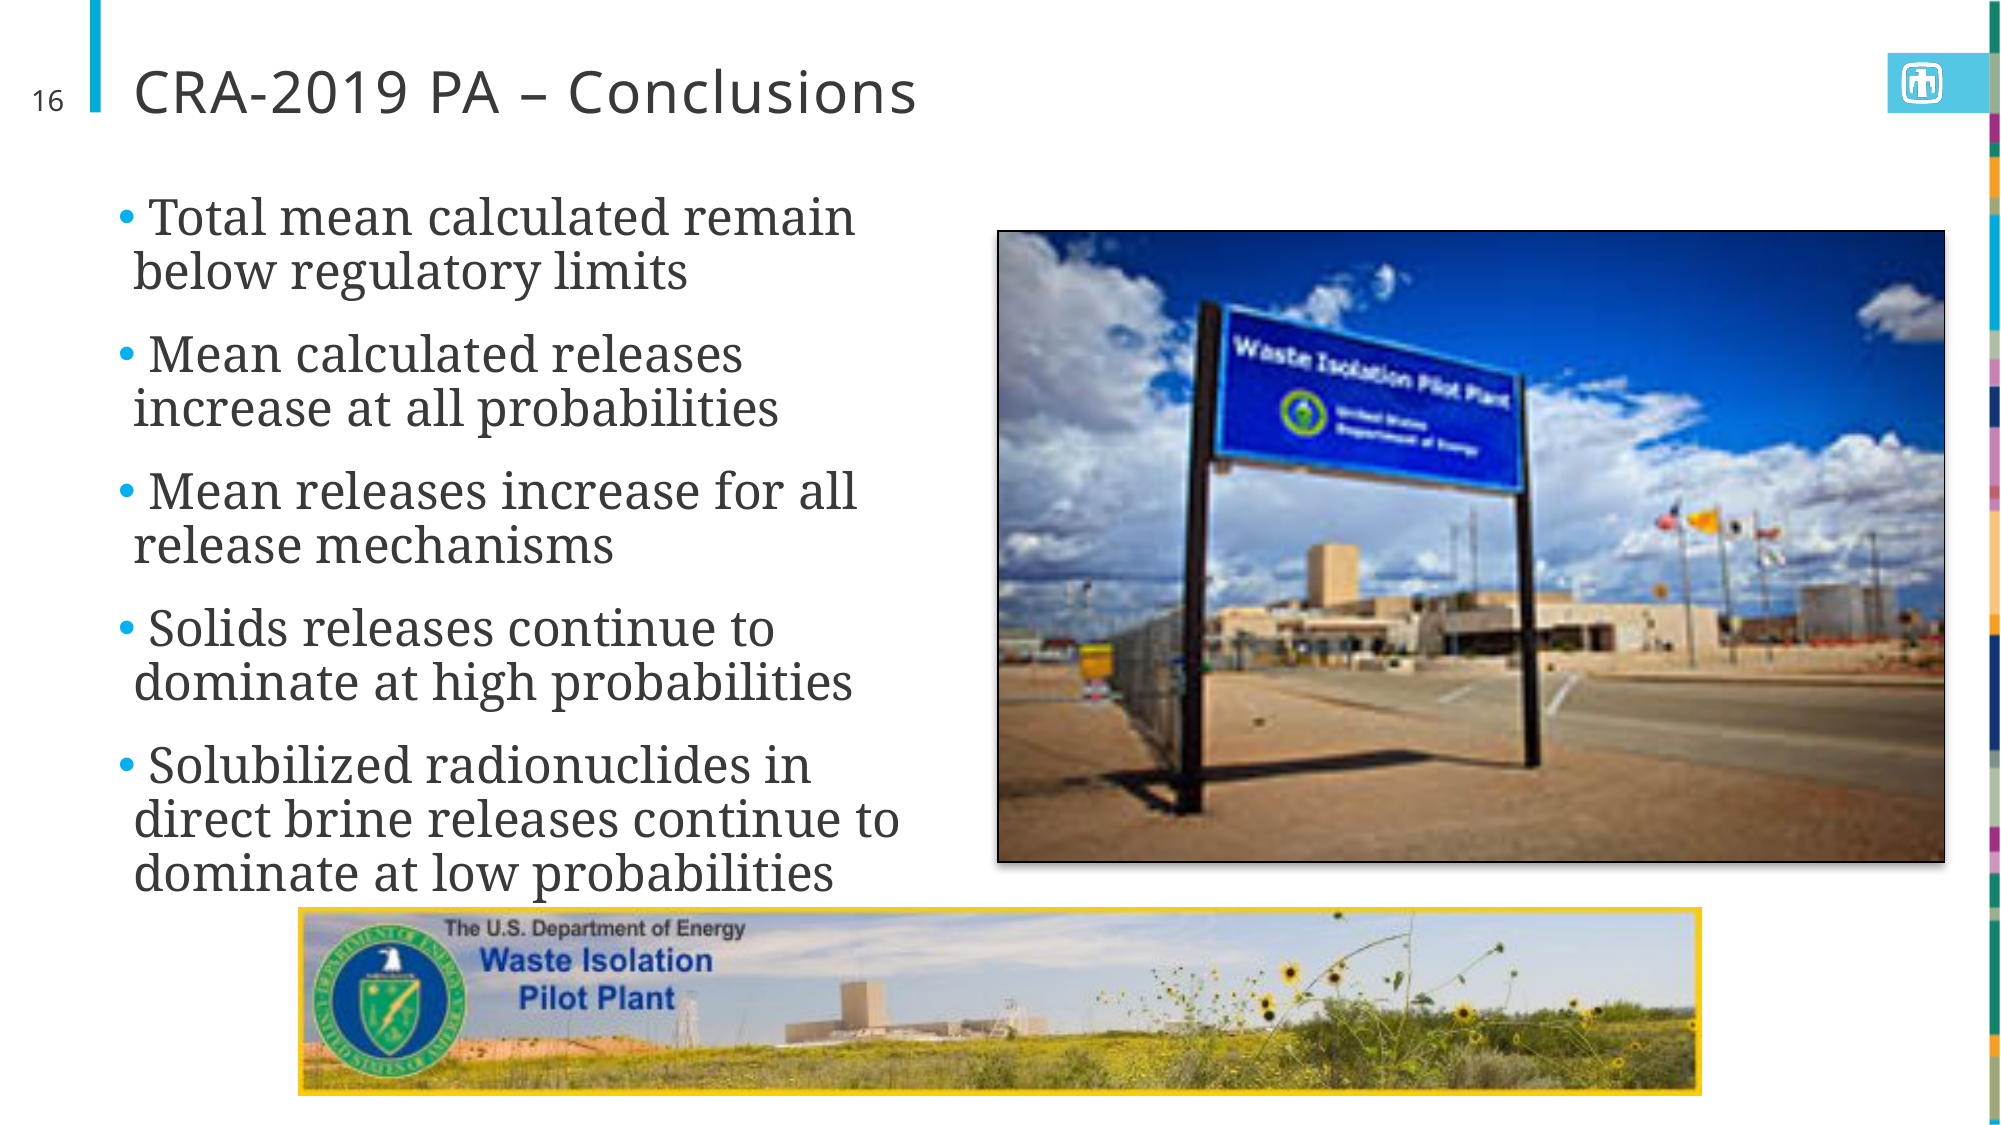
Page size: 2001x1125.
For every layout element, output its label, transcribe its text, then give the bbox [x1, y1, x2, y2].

list Total mean calculated remain below regulatory limits Mean calculated releases increase at all probabilities Mean releases increase for all release mechanisms Solids releases continue to dominate at high probabilities Solubilized radionuclides in direct brine releases continue to dominate at low probabilities [118, 184, 928, 987]
picture [1990, 330, 1999, 1120]
picture [1901, 62, 1944, 104]
slide_number 16 [10, 71, 80, 132]
title CRA-2019 PA – Conclusions [118, 58, 1769, 153]
picture [1990, 1, 1999, 215]
picture [998, 231, 1945, 862]
picture [297, 906, 1702, 1096]
